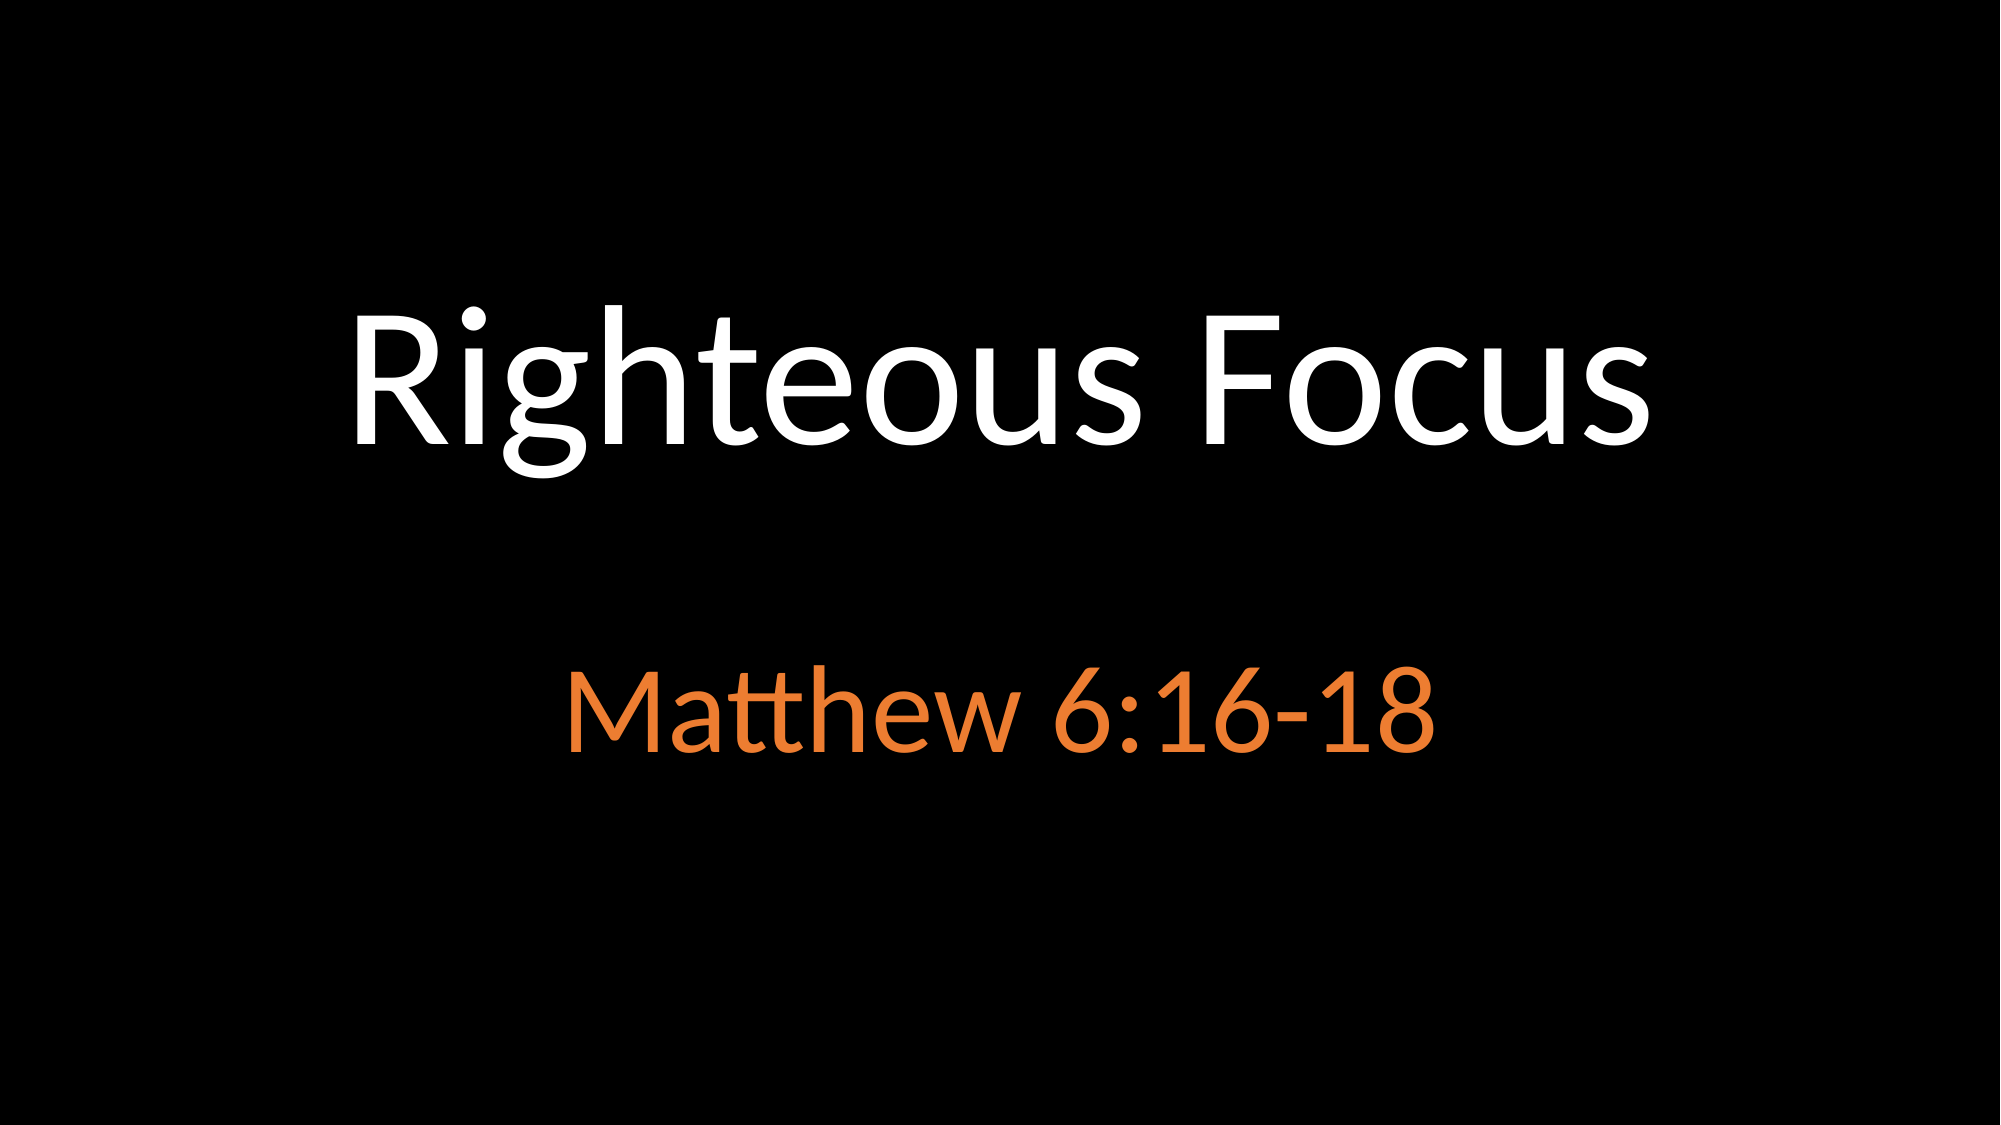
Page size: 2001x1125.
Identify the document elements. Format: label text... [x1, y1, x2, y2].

title Righteous Focus [249, 184, 1750, 575]
subtitle Matthew 6:16-18 [249, 575, 1750, 848]
